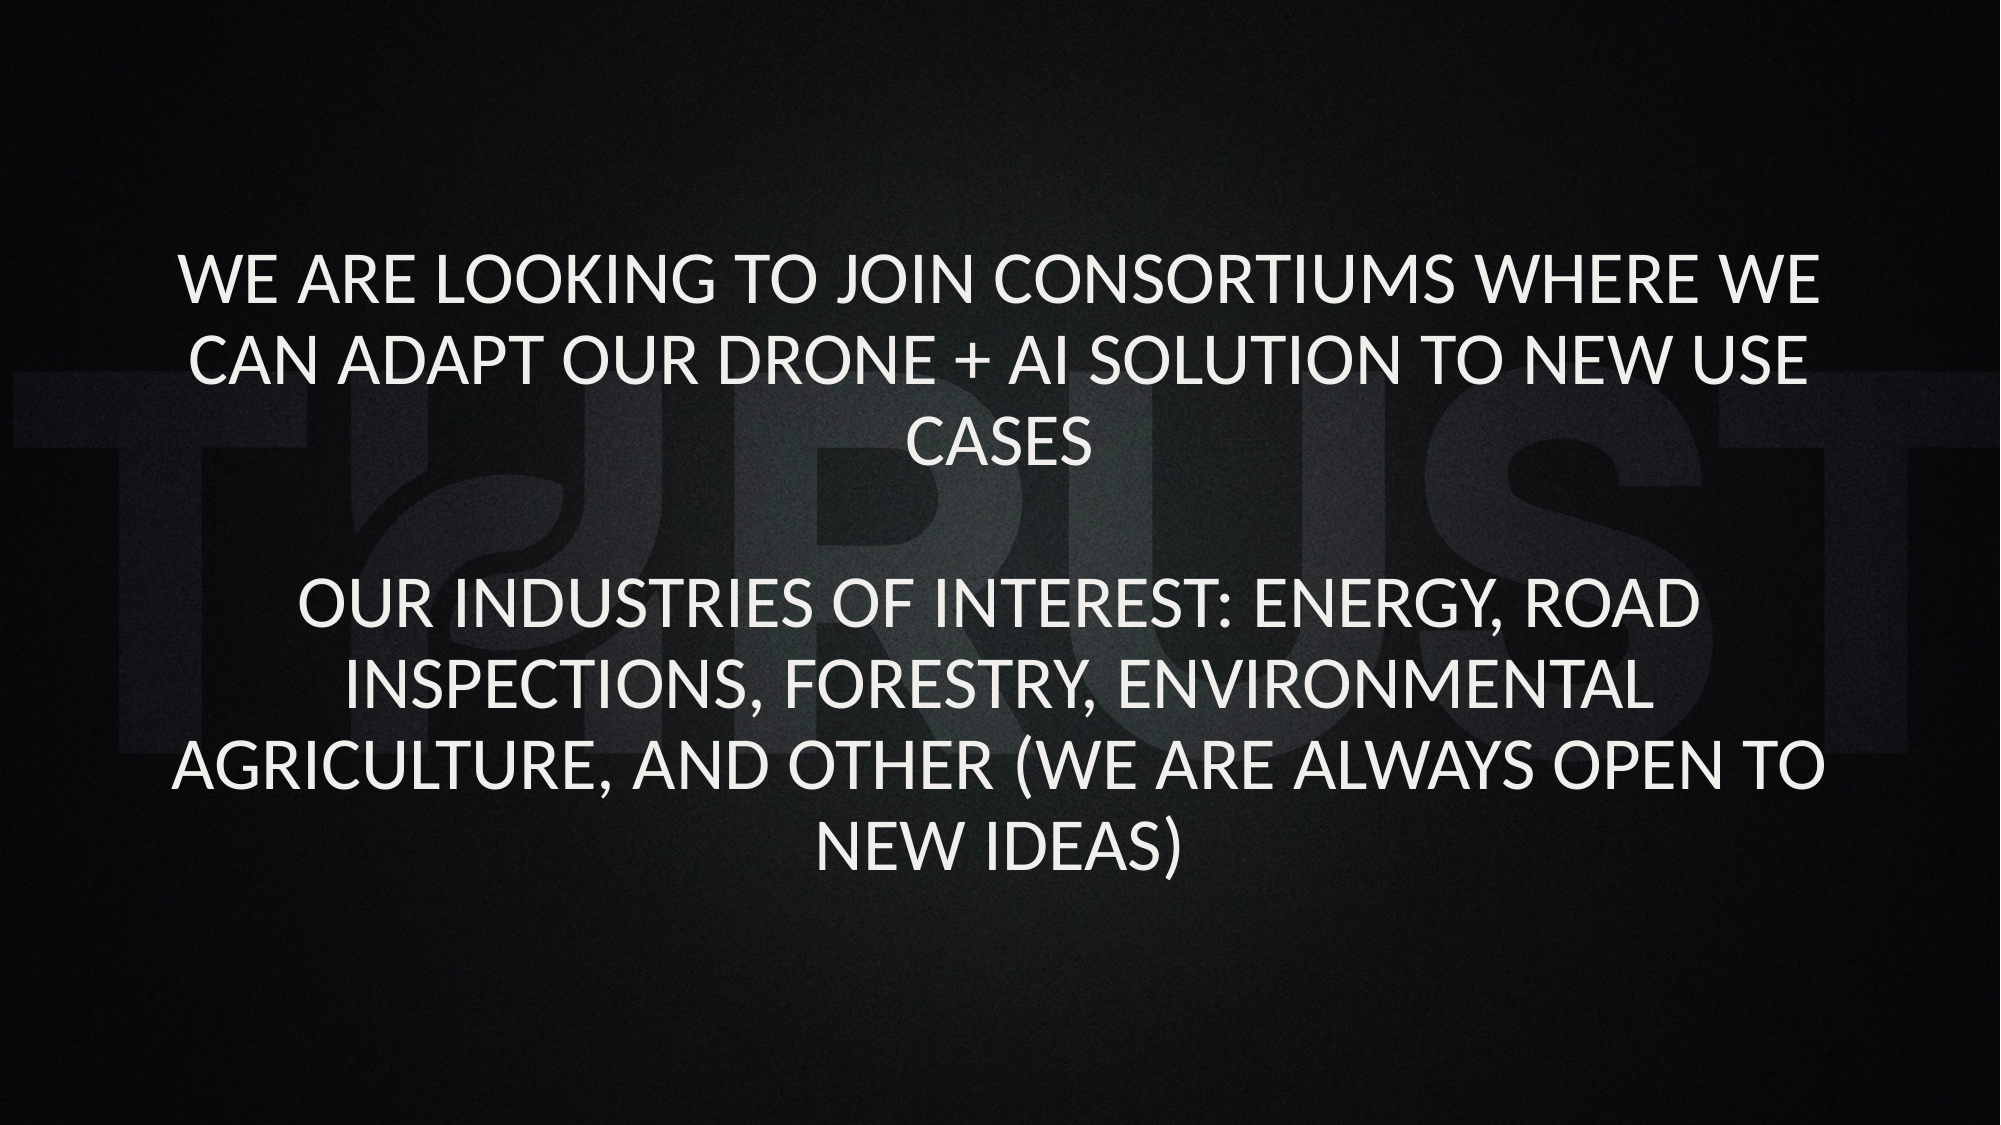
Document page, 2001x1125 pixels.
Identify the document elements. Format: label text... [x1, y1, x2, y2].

title We are looking to join consortiums where we can adapt our drone + AI solution to new use cases Our industries of interest: Energy, road inspections, forestry, environmental agriculture, and other (we are always open to new ideas) [137, 439, 1863, 686]
picture [0, 0, 2000, 1125]
